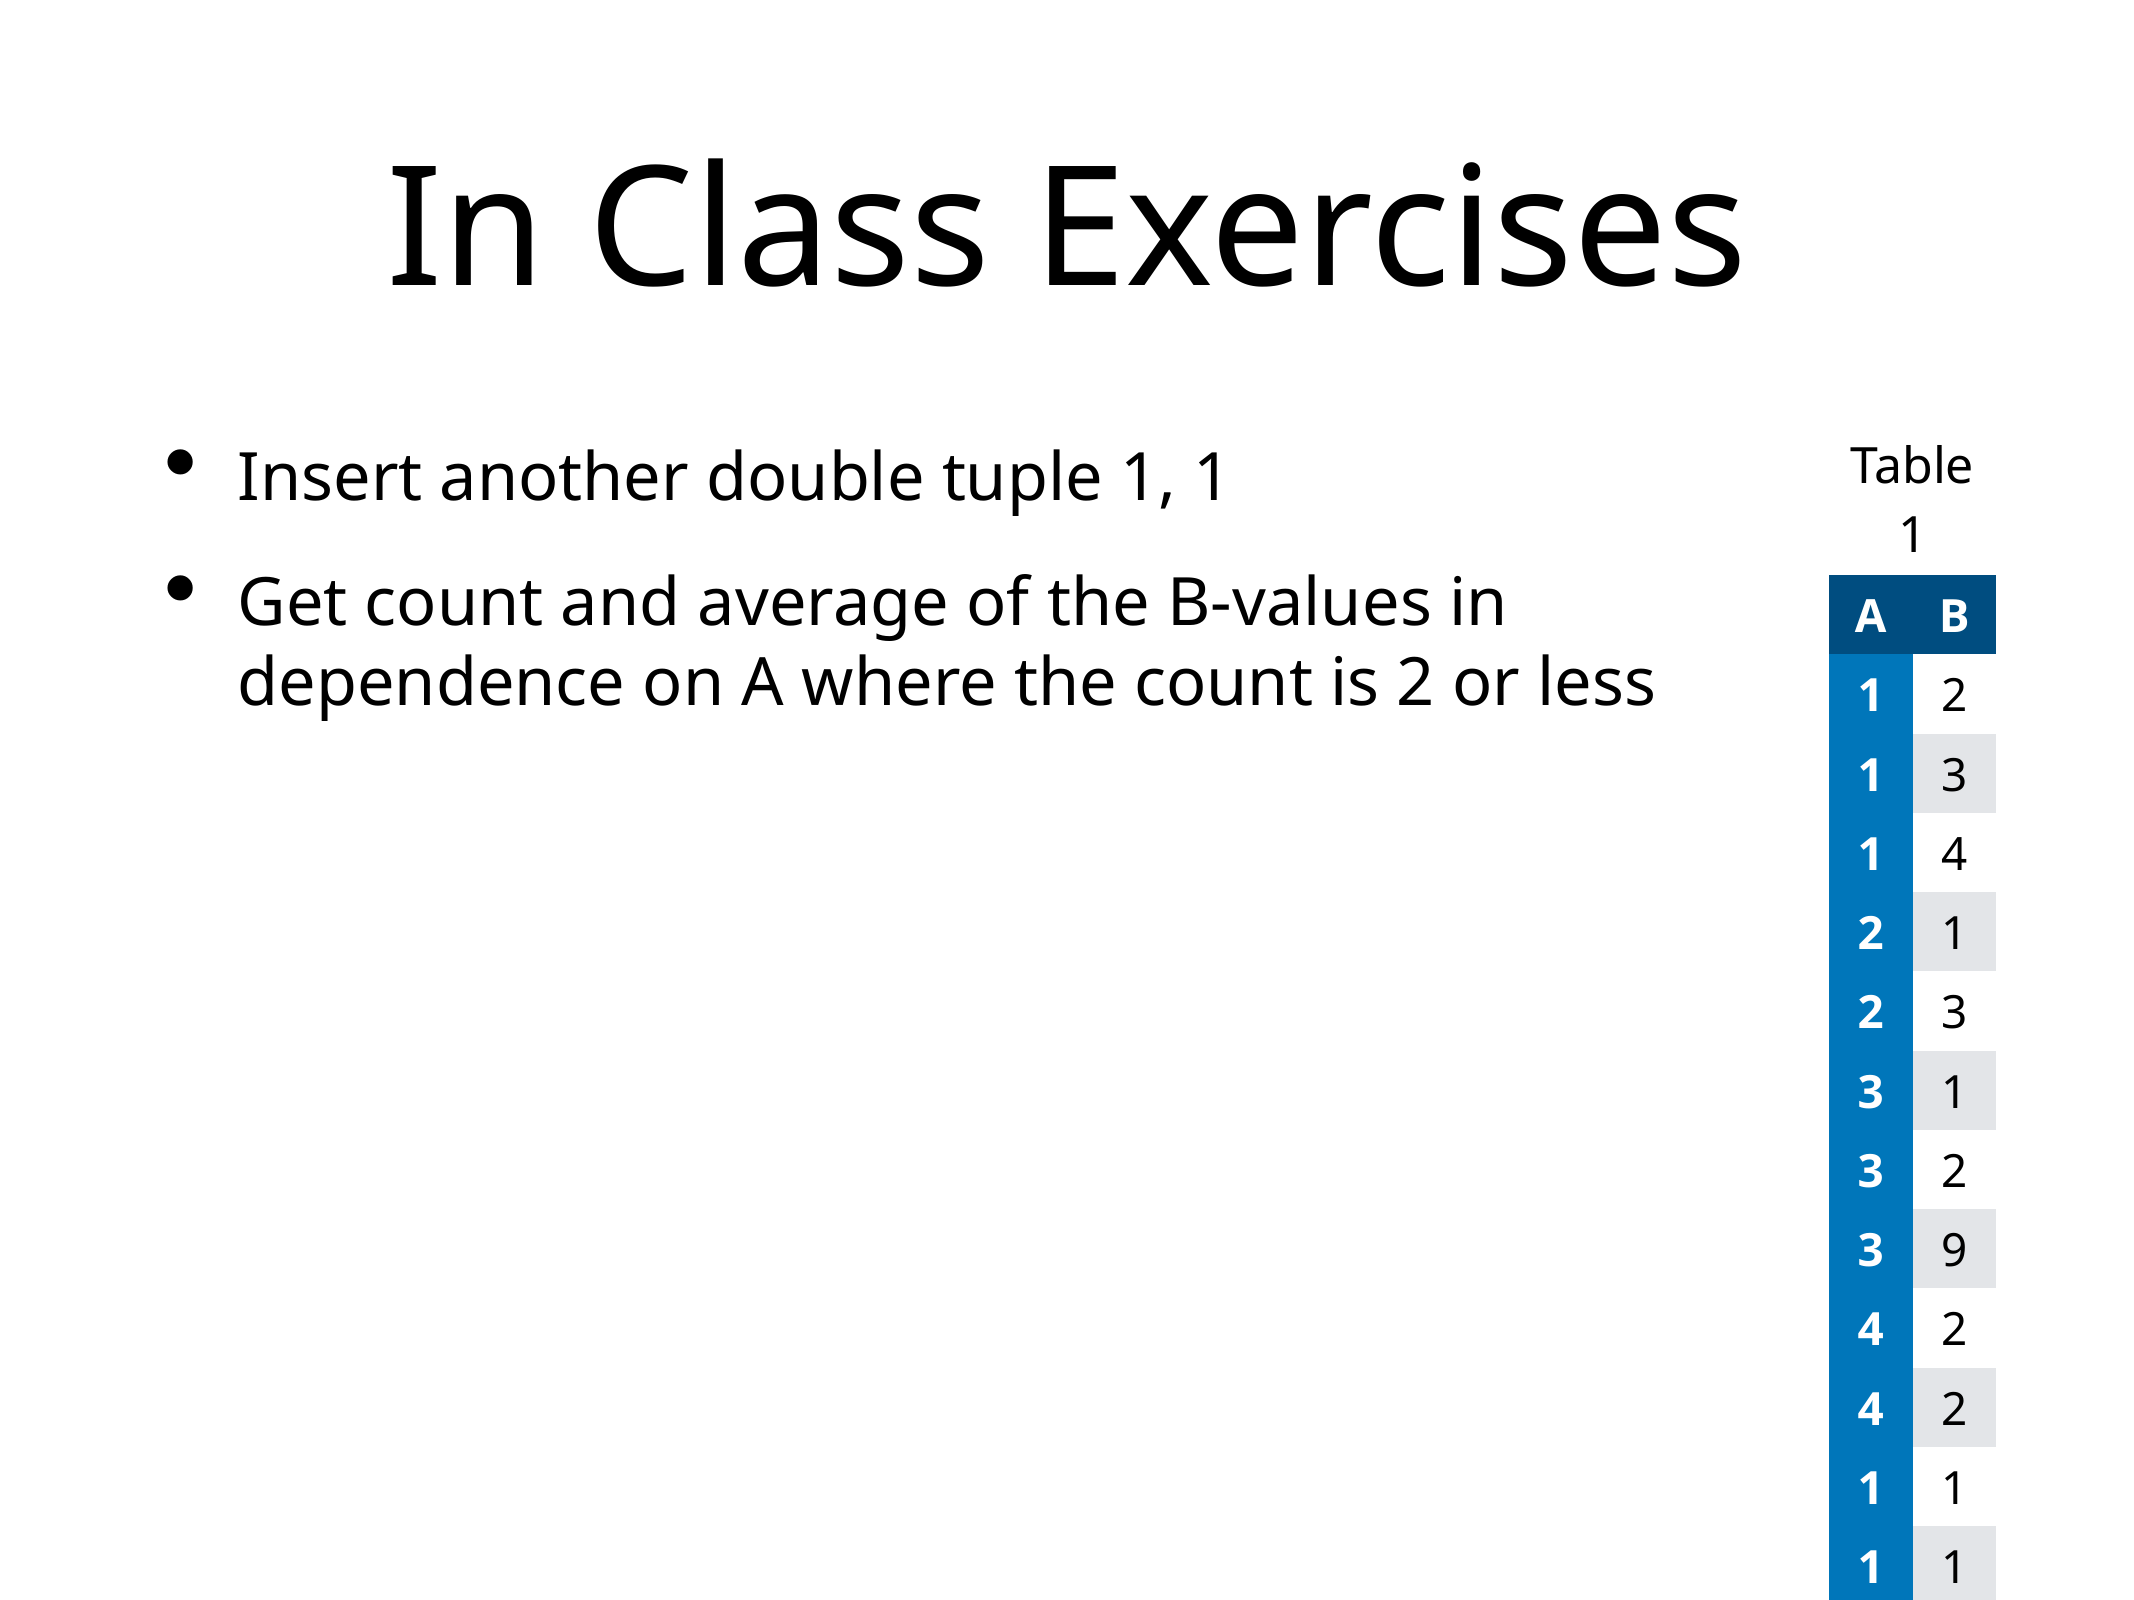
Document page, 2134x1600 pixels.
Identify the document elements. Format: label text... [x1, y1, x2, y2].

table_cell 1 [1829, 813, 1913, 892]
table_cell 1 [1913, 892, 1996, 971]
table_cell 2 [1829, 892, 1913, 971]
table_cell 3 [1829, 1130, 1913, 1209]
table_cell 1 [1913, 1526, 1996, 1600]
table_cell 3 [1829, 1209, 1913, 1288]
table_cell 3 [1913, 734, 1996, 813]
table_cell B [1913, 575, 1996, 654]
table_cell 4 [1913, 813, 1996, 892]
table_cell 2 [1913, 1368, 1996, 1447]
table_cell 2 [1913, 1130, 1996, 1209]
list Insert another double tuple 1, 1 Get count and average of the B-values in dependence on A where the count is 2 or less [155, 424, 1793, 1457]
table_cell 1 [1829, 1447, 1913, 1526]
table_cell 1 [1913, 1447, 1996, 1526]
table_cell 2 [1829, 971, 1913, 1051]
table_cell 4 [1829, 1368, 1913, 1447]
table_cell 2 [1913, 654, 1996, 734]
table_cell 1 [1829, 654, 1913, 734]
table_cell 1 [1829, 1526, 1913, 1600]
table_cell 3 [1913, 971, 1996, 1051]
table_cell 4 [1829, 1288, 1913, 1368]
table_cell A [1829, 575, 1913, 654]
table_cell 9 [1913, 1209, 1996, 1288]
table_cell 2 [1913, 1288, 1996, 1368]
table_cell 1 [1913, 1051, 1996, 1130]
table_cell 1 [1829, 734, 1913, 813]
table_cell 3 [1829, 1051, 1913, 1130]
title In Class Exercises [155, 41, 1978, 397]
table_header Table 1 [1829, 422, 1996, 575]
